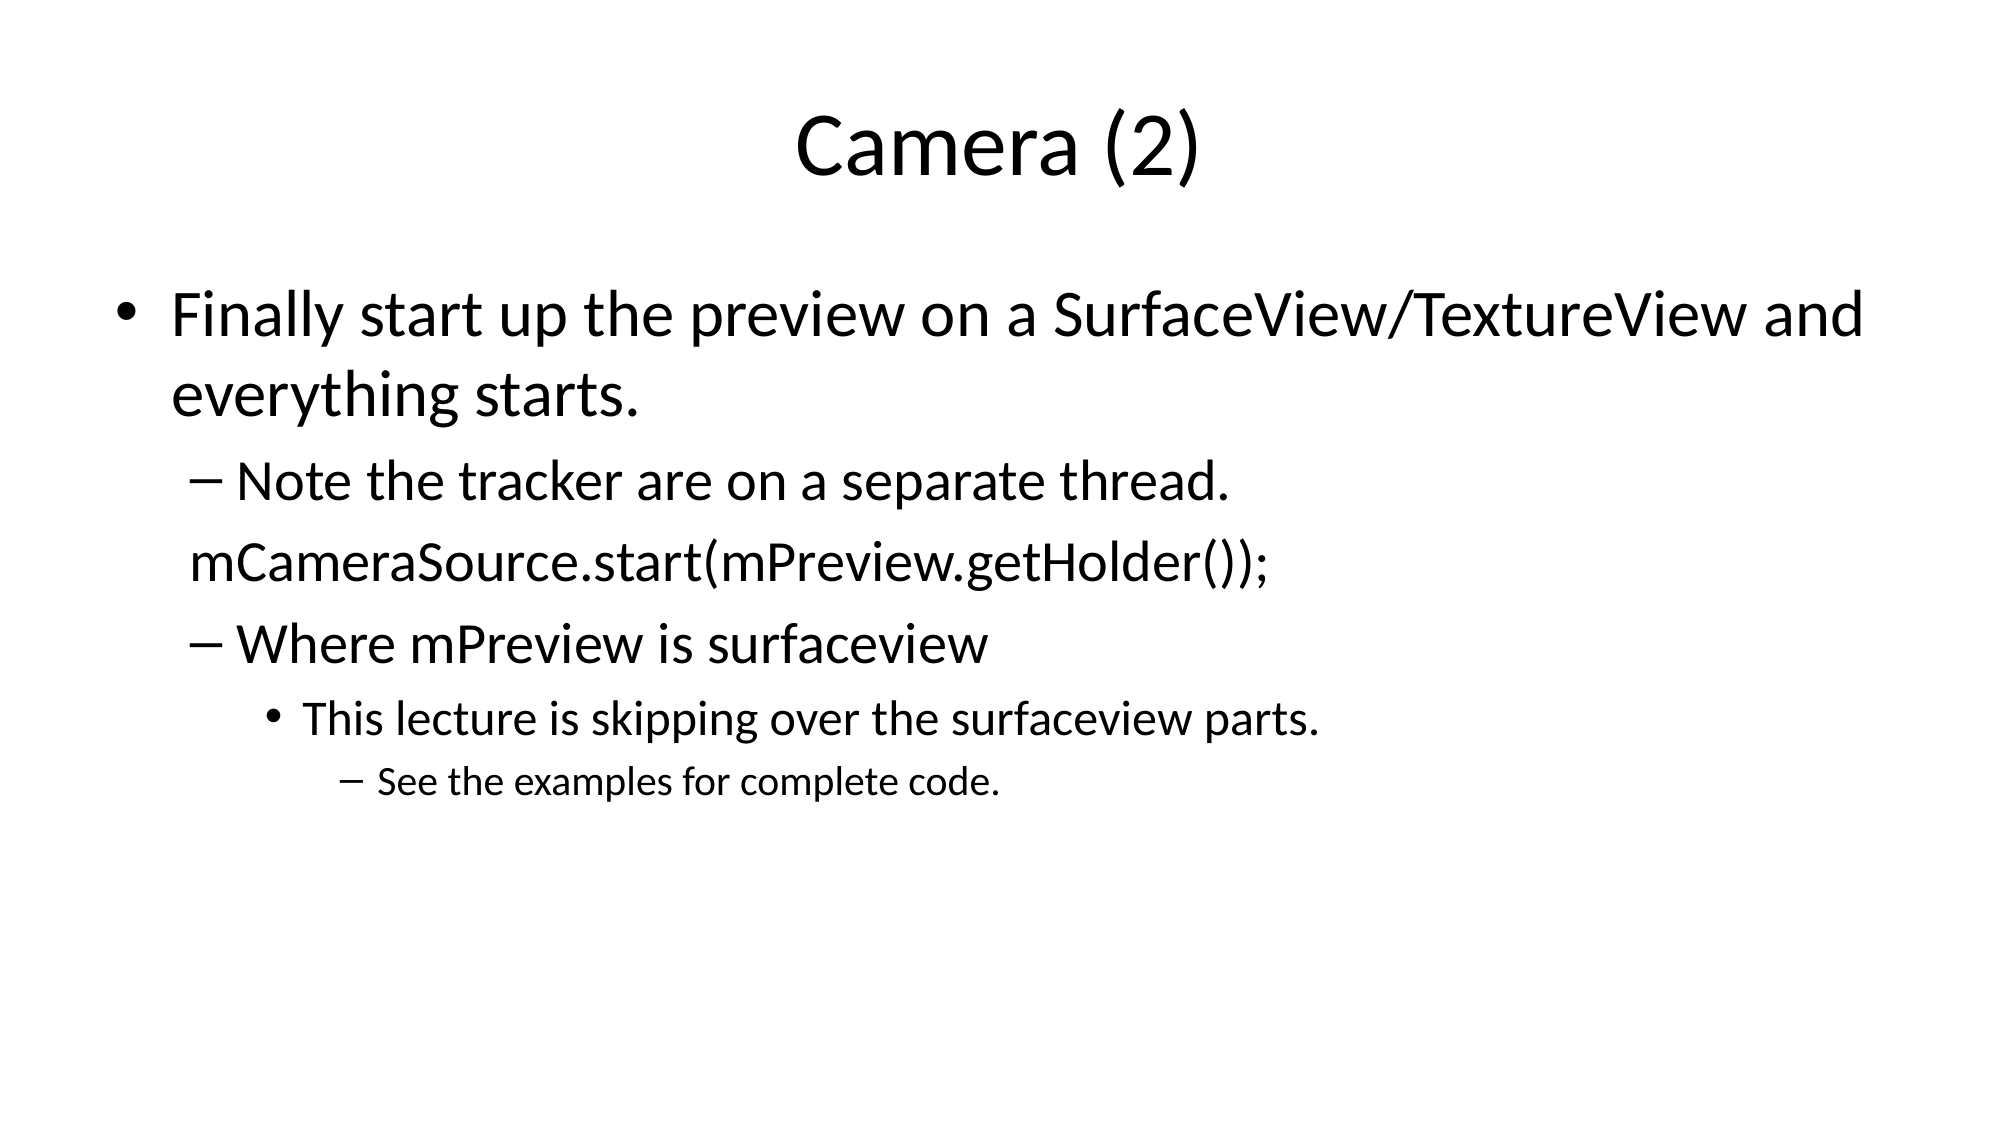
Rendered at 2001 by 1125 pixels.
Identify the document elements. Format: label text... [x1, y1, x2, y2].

list Finally start up the preview on a SurfaceView/TextureView and everything starts. Note the tracker are on a separate thread. mCameraSource.start(mPreview.getHolder()); Where mPreview is surfaceview This lecture is skipping over the surfaceview parts. See the examples for complete code. [99, 262, 1900, 1005]
title Camera (2) [99, 45, 1900, 233]
